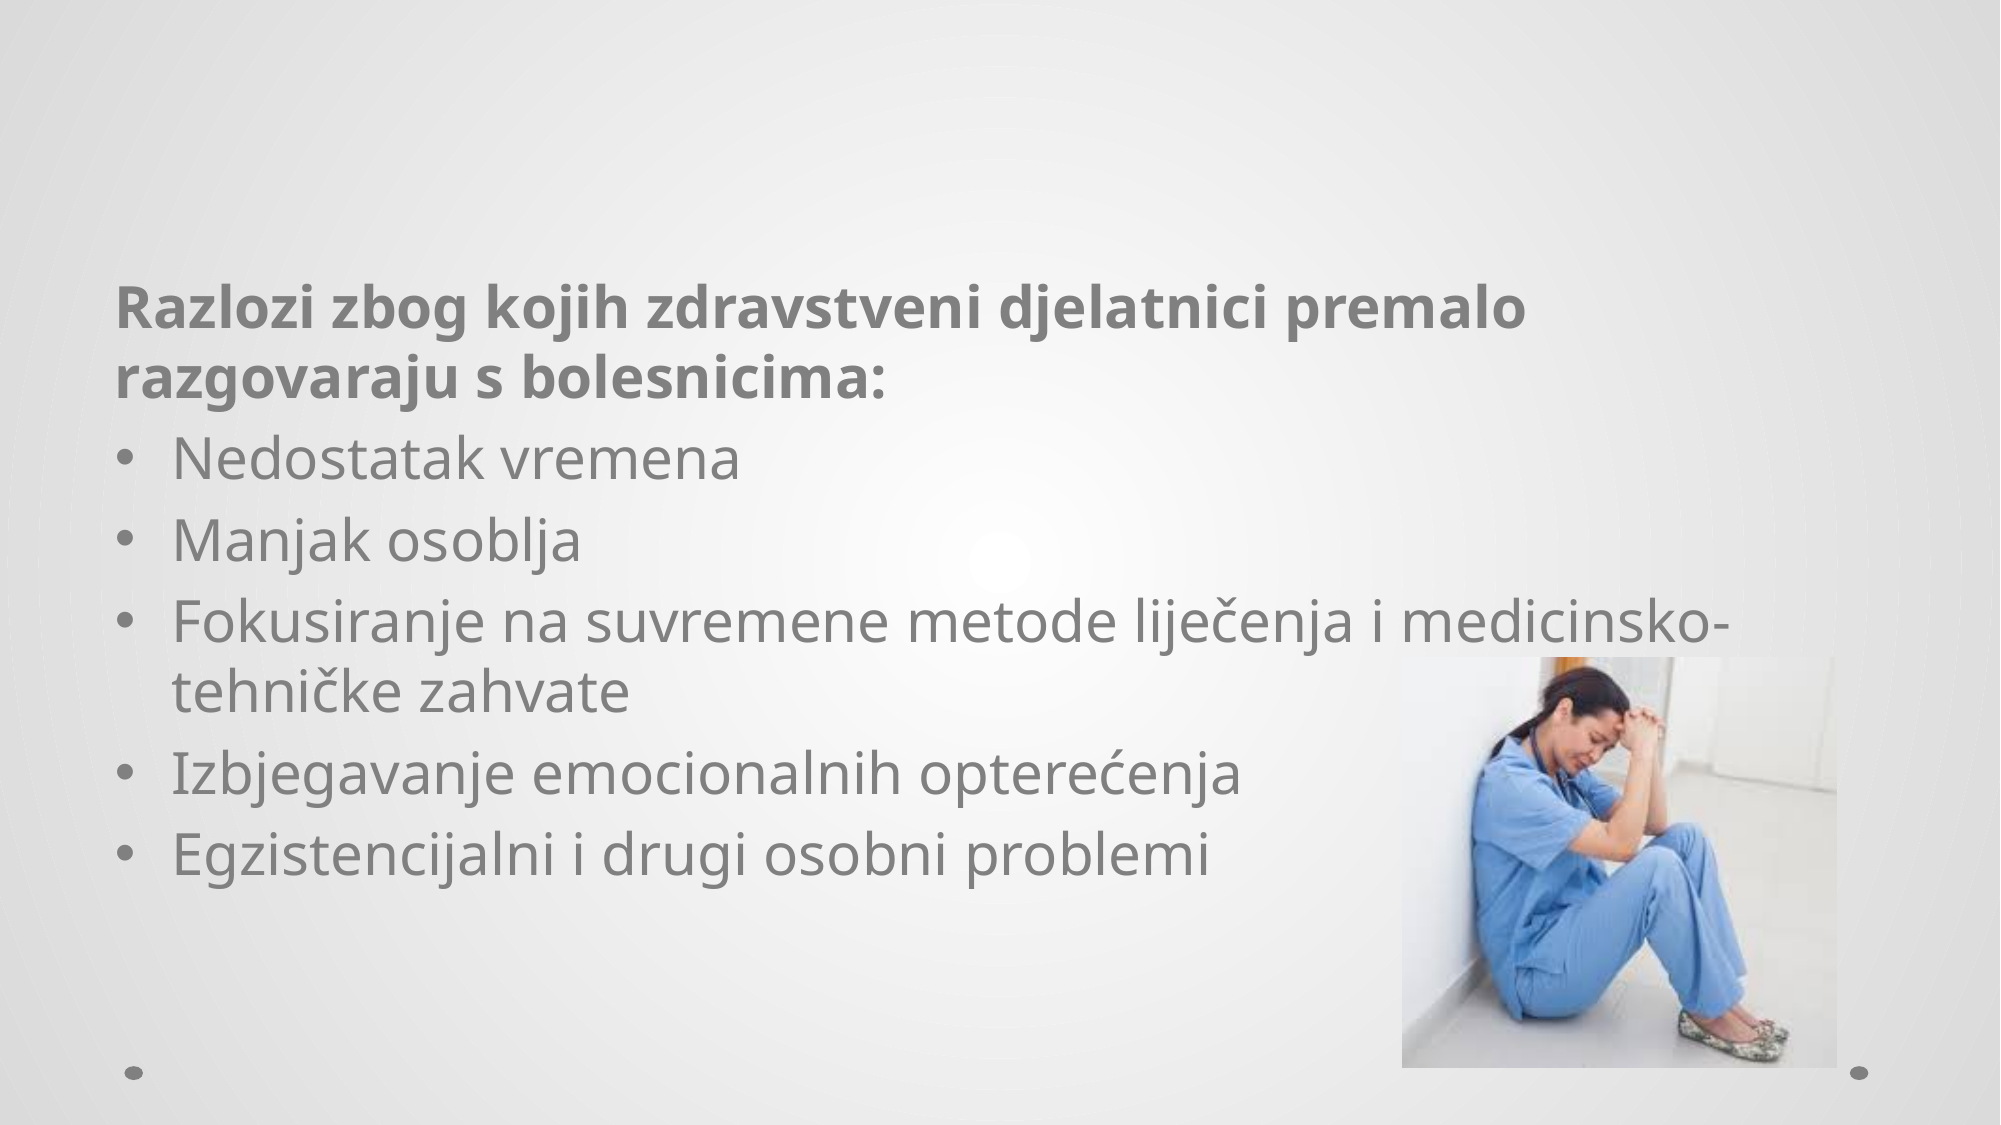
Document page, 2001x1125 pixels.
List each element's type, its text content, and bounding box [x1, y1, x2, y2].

picture [1402, 657, 1837, 1068]
list Razlozi zbog kojih zdravstveni djelatnici premalo razgovaraju s bolesnicima: Nedostatak vremena Manjak osoblja Fokusiranje na suvremene metode liječenja i medicinsko-tehničke zahvate Izbjegavanje emocionalnih opterećenja Egzistencijalni i drugi osobni problemi [99, 262, 1900, 1005]
